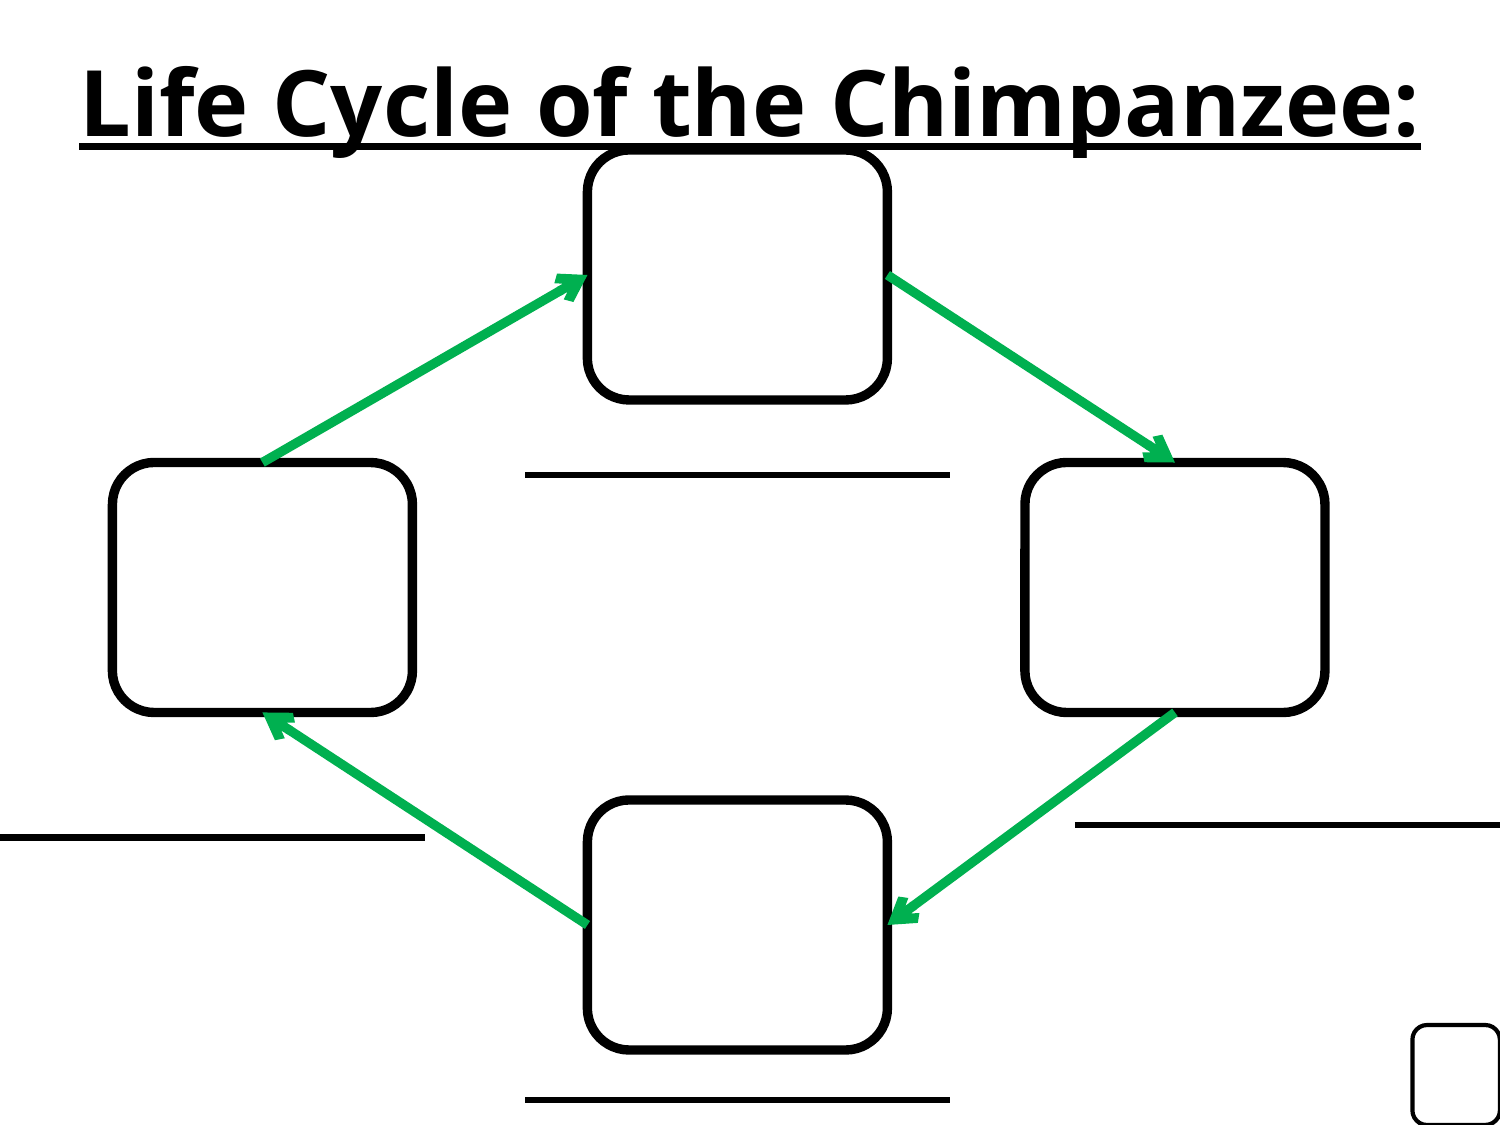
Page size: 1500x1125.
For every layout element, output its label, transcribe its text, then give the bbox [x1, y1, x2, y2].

text_box [585, 147, 890, 403]
text_box [1410, 1022, 1500, 1125]
text_box [585, 797, 890, 1053]
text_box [262, 712, 588, 926]
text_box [262, 274, 588, 463]
text_box [110, 460, 415, 715]
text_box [887, 712, 1176, 926]
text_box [887, 274, 1176, 463]
text_box Life Cycle of the Chimpanzee: [64, 37, 1436, 163]
text_box [1022, 460, 1328, 715]
